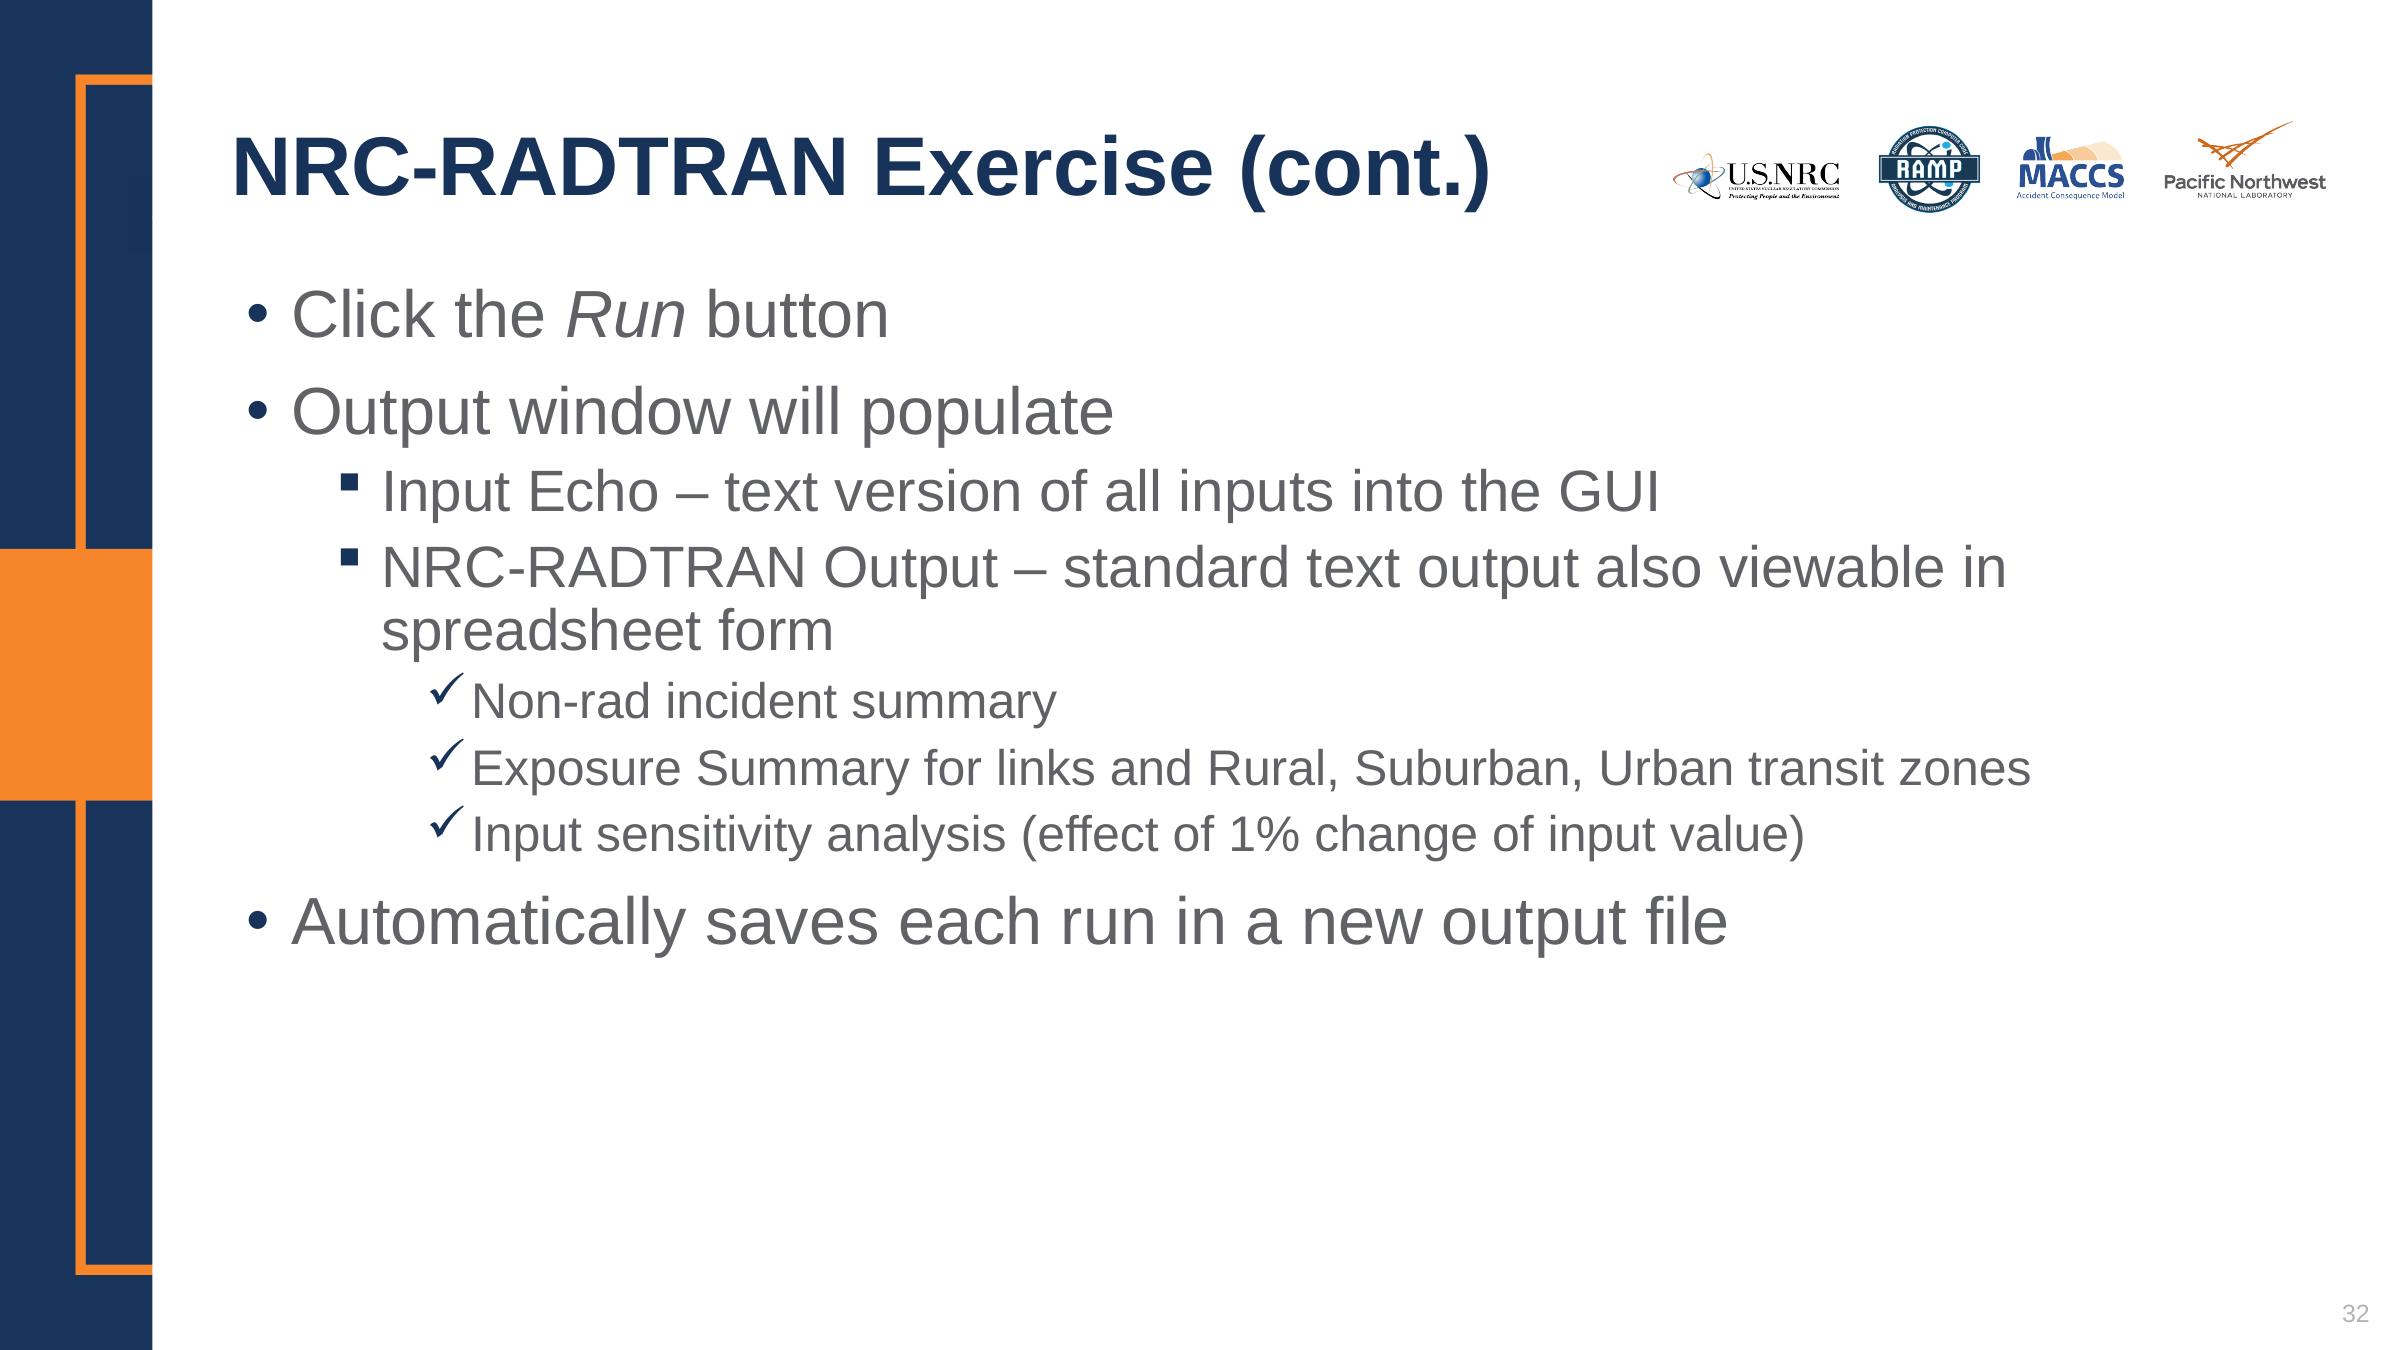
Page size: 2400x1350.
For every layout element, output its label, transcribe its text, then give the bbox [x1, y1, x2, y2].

title NRC-RADTRAN Exercise (cont.) [231, 77, 1556, 222]
list Click the Run button Output window will populate Input Echo – text version of all inputs into the GUI NRC-RADTRAN Output – standard text output also viewable in spreadsheet form Non-rad incident summary Exposure Summary for links and Rural, Suburban, Urban transit zones Input sensitivity analysis (effect of 1% change of input value) Automatically saves each run in a new output file [231, 272, 2273, 998]
picture [0, 0, 152, 1350]
slide_number 32 [2295, 1275, 2370, 1350]
picture [1673, 121, 2326, 213]
